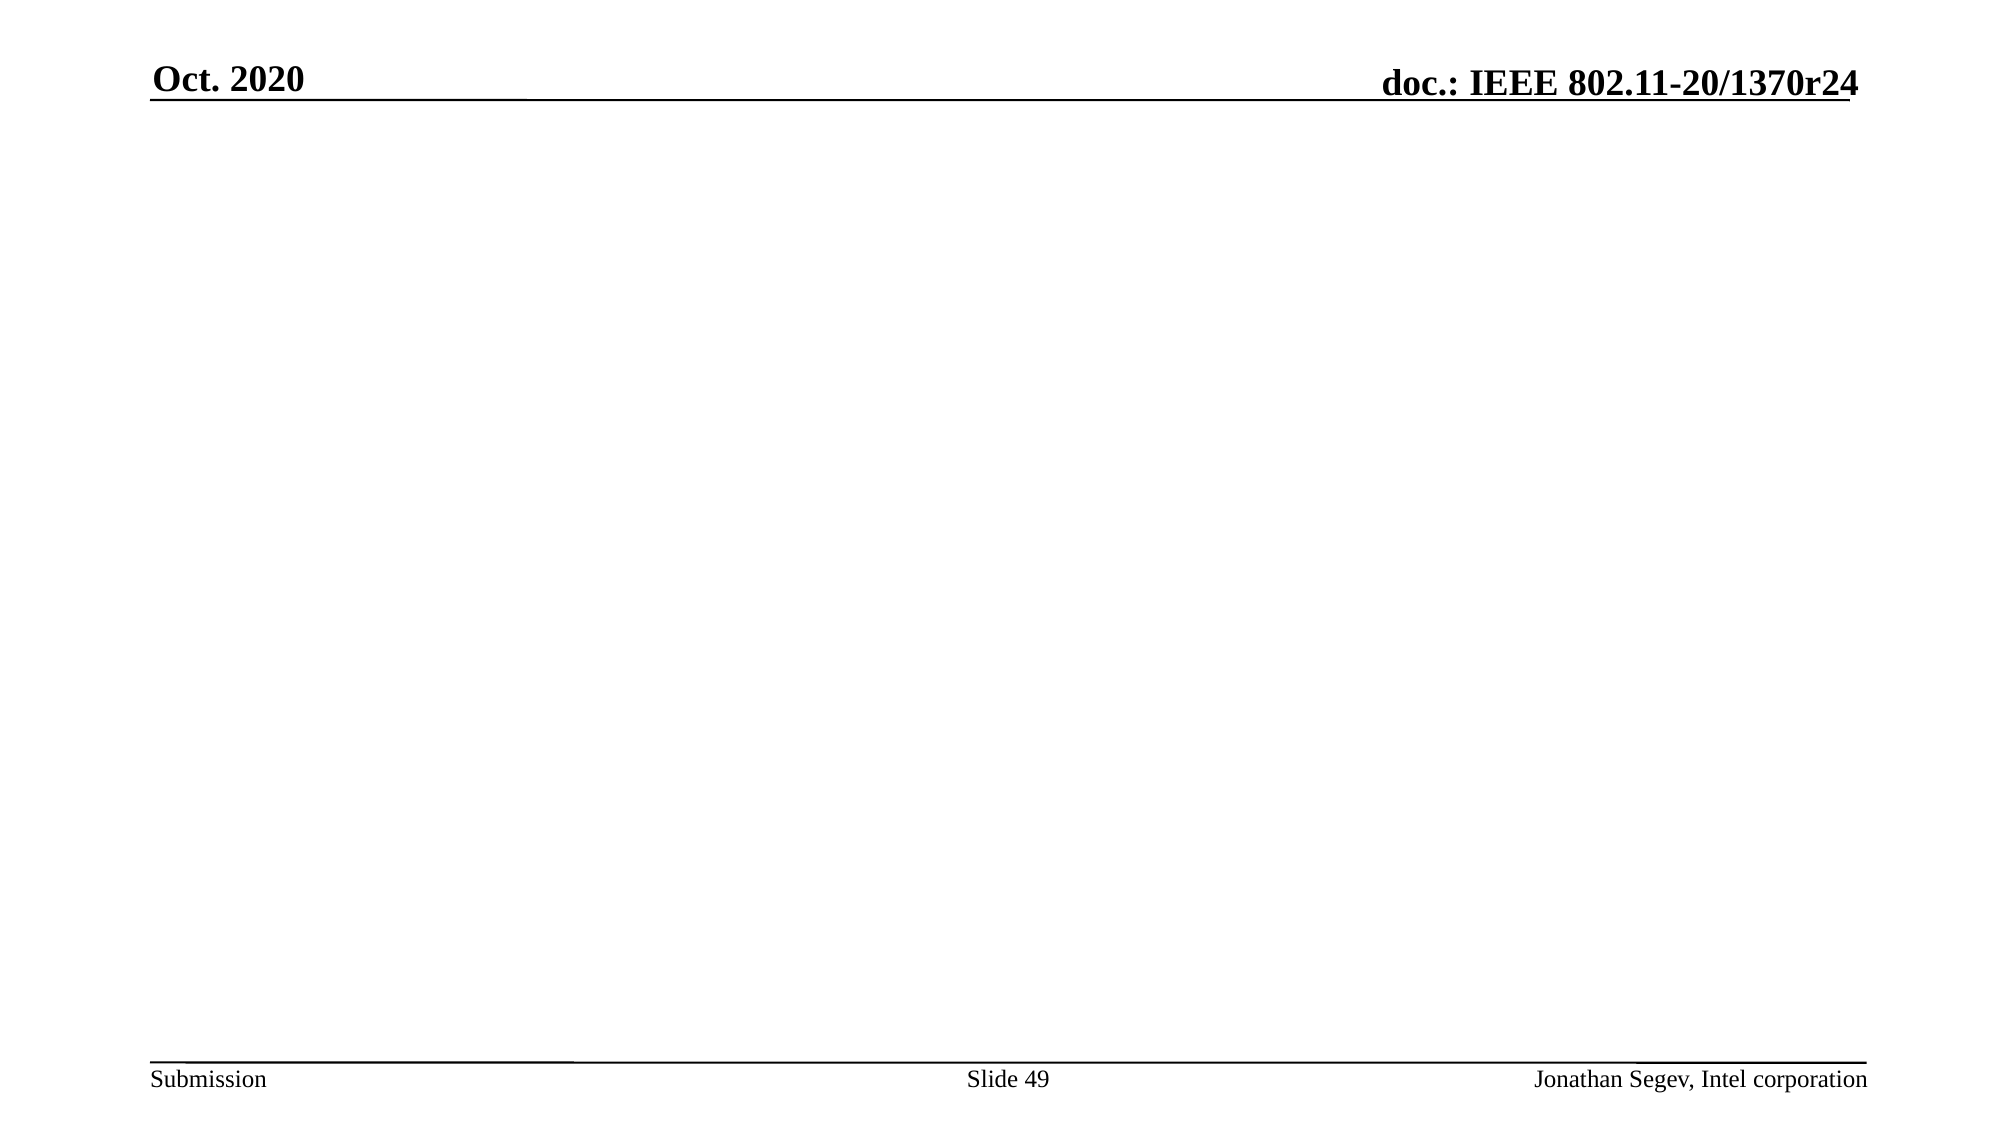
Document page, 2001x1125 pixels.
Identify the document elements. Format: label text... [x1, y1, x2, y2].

slide_number Slide 49 [950, 1061, 1067, 1123]
footer Jonathan Segev, Intel corporation [1171, 1061, 1869, 1093]
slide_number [152, 54, 563, 100]
